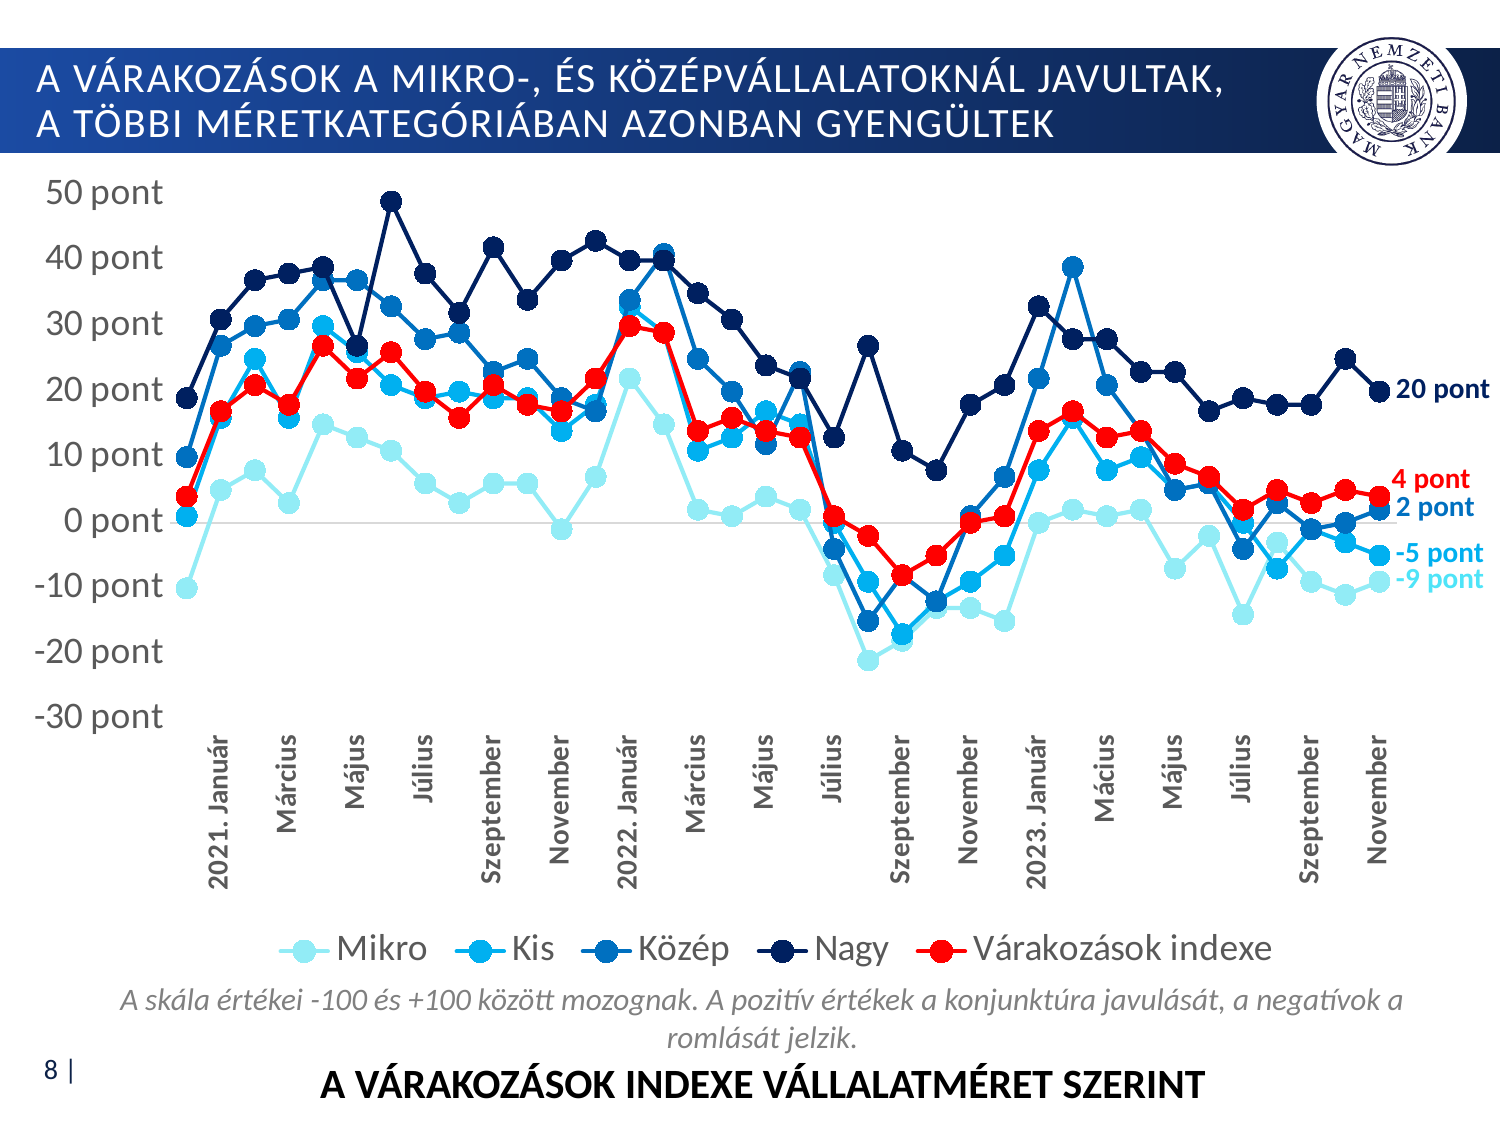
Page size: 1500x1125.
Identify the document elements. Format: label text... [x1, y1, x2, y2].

text_box A skála értékei -100 és +100 között mozognak. A pozitív értékek a konjunktúra javulását, a negatívok a romlását jelzik. [78, 985, 1448, 1049]
chart [0, 151, 1500, 985]
picture [1327, 36, 1457, 151]
text_box A várakozások indexe vállalatméret szerint [15, 1049, 1500, 1115]
title a várakozások a MIKRO-, ÉS KÖZÉPVÁLLALATOKNÁL JAVULTAK, A TÖBBI MÉRETKATEGÓRIÁBAN AZONBAN GYENGÜLTEK [20, 50, 1397, 151]
